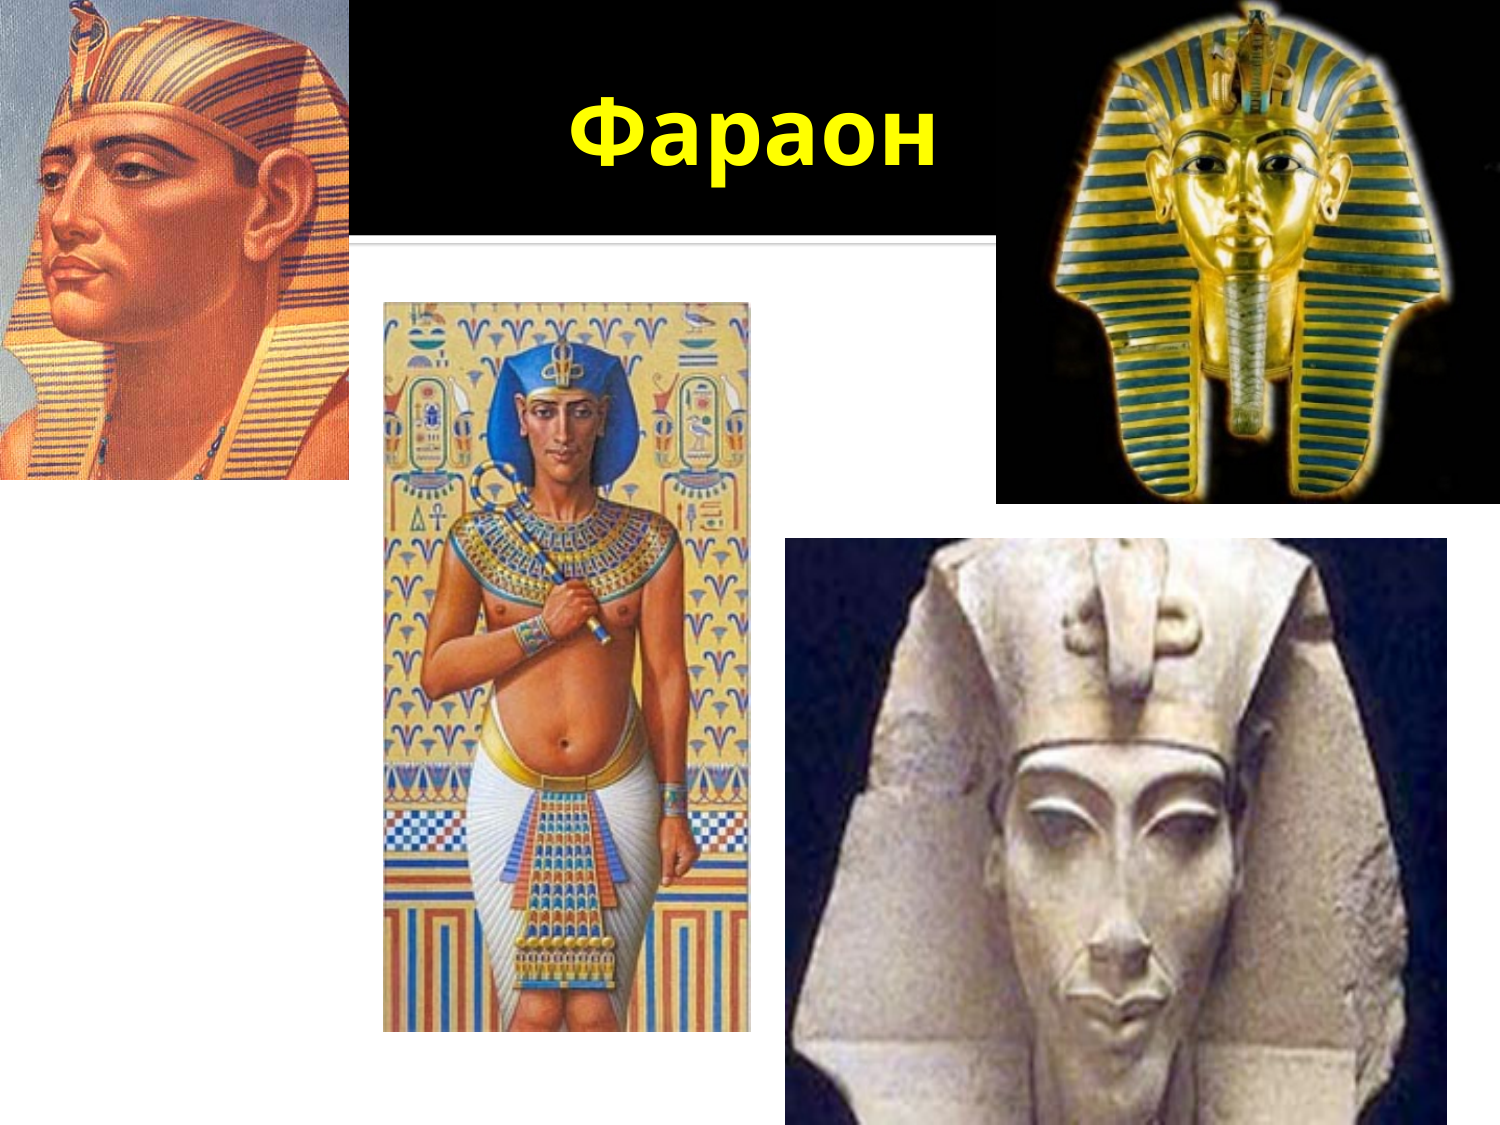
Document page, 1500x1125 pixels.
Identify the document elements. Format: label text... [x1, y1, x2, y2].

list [996, 0, 1500, 504]
title Фараон [354, 25, 990, 231]
picture [0, 0, 349, 480]
picture [383, 302, 751, 1032]
picture [785, 538, 1447, 1125]
